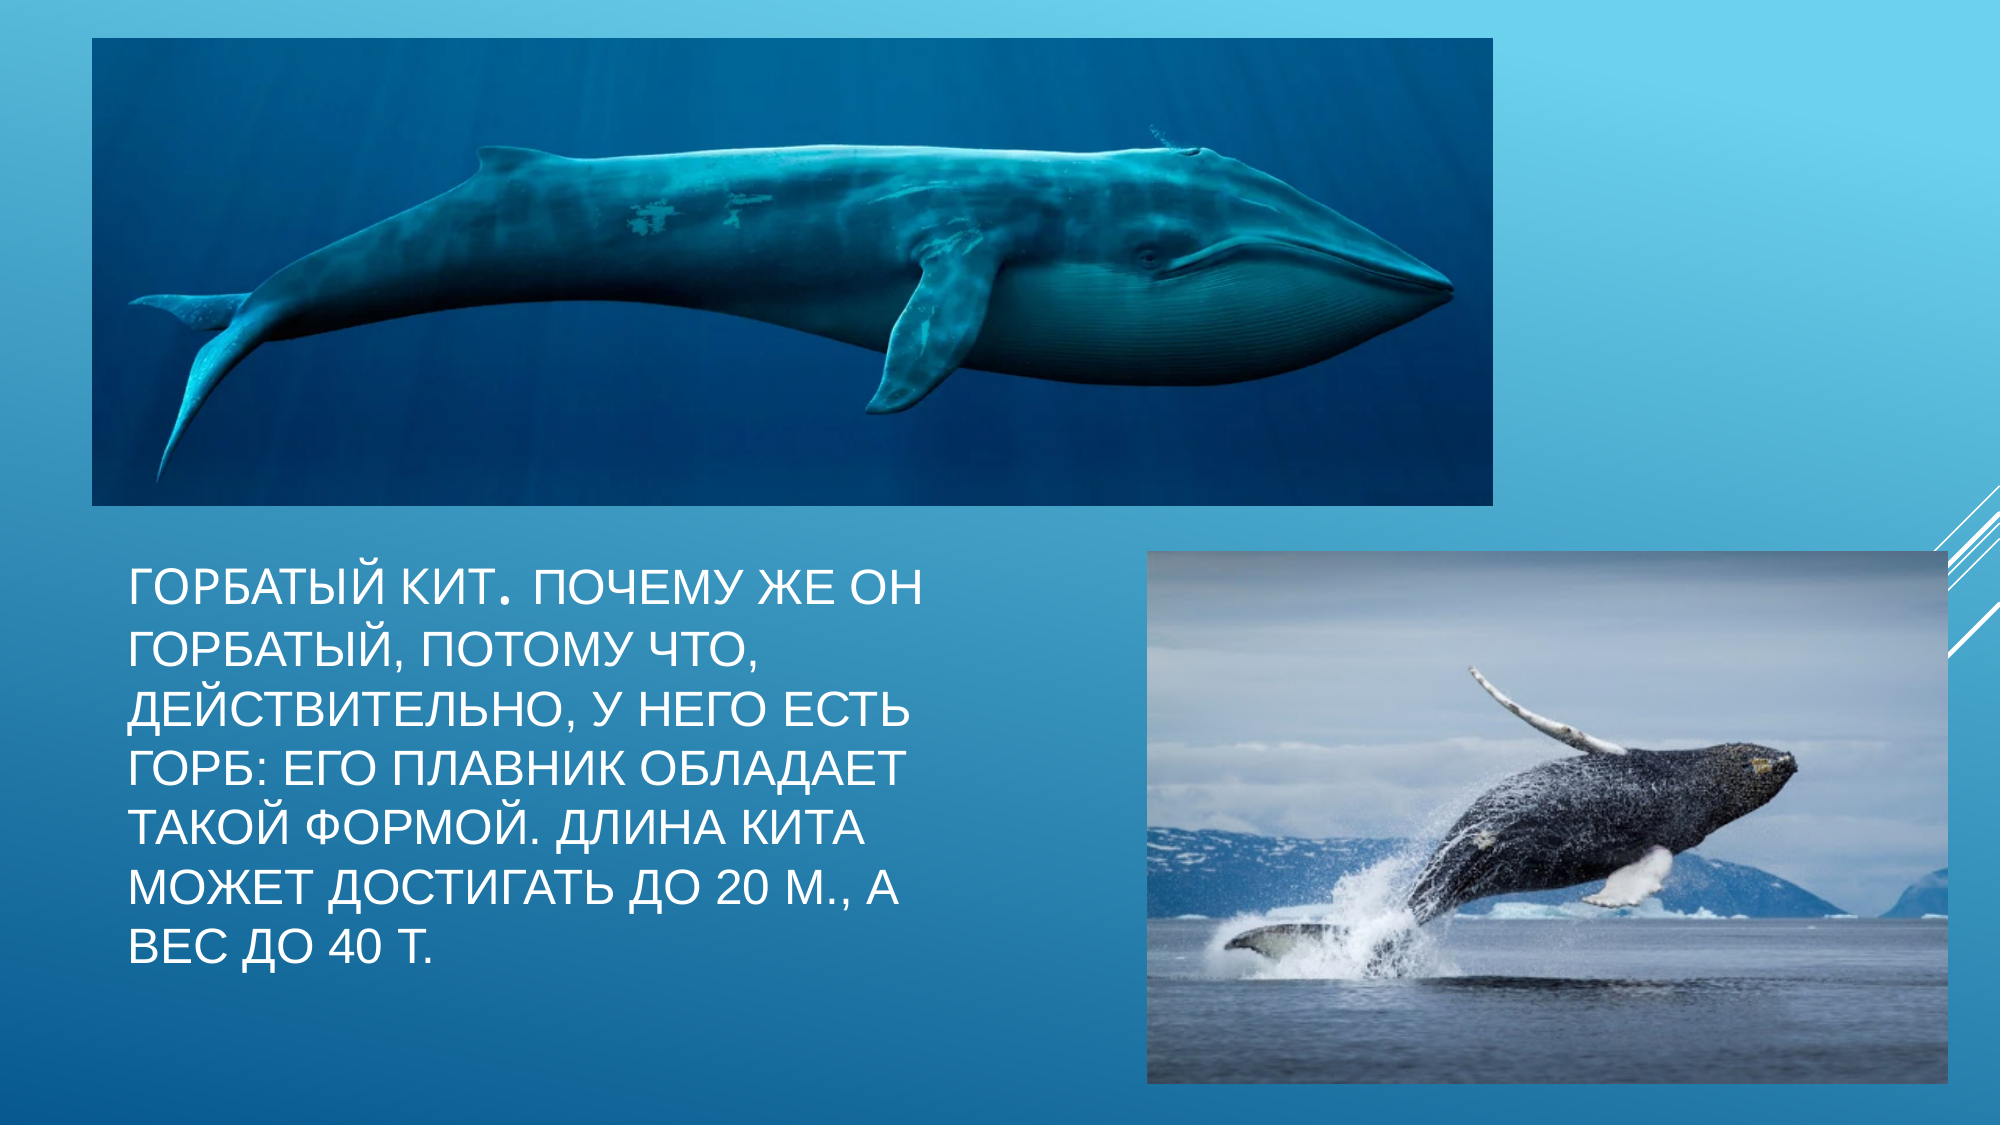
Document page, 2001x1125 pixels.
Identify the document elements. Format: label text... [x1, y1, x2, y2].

title Горбатый кит. Почему же он горбатый, потому что, действительно, у него есть горб: его плавник обладает такой формой. Длина кита может достигать до 20 м., а вес до 40 т. [112, 528, 1009, 984]
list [92, 38, 1493, 506]
picture [1147, 550, 1949, 1085]
